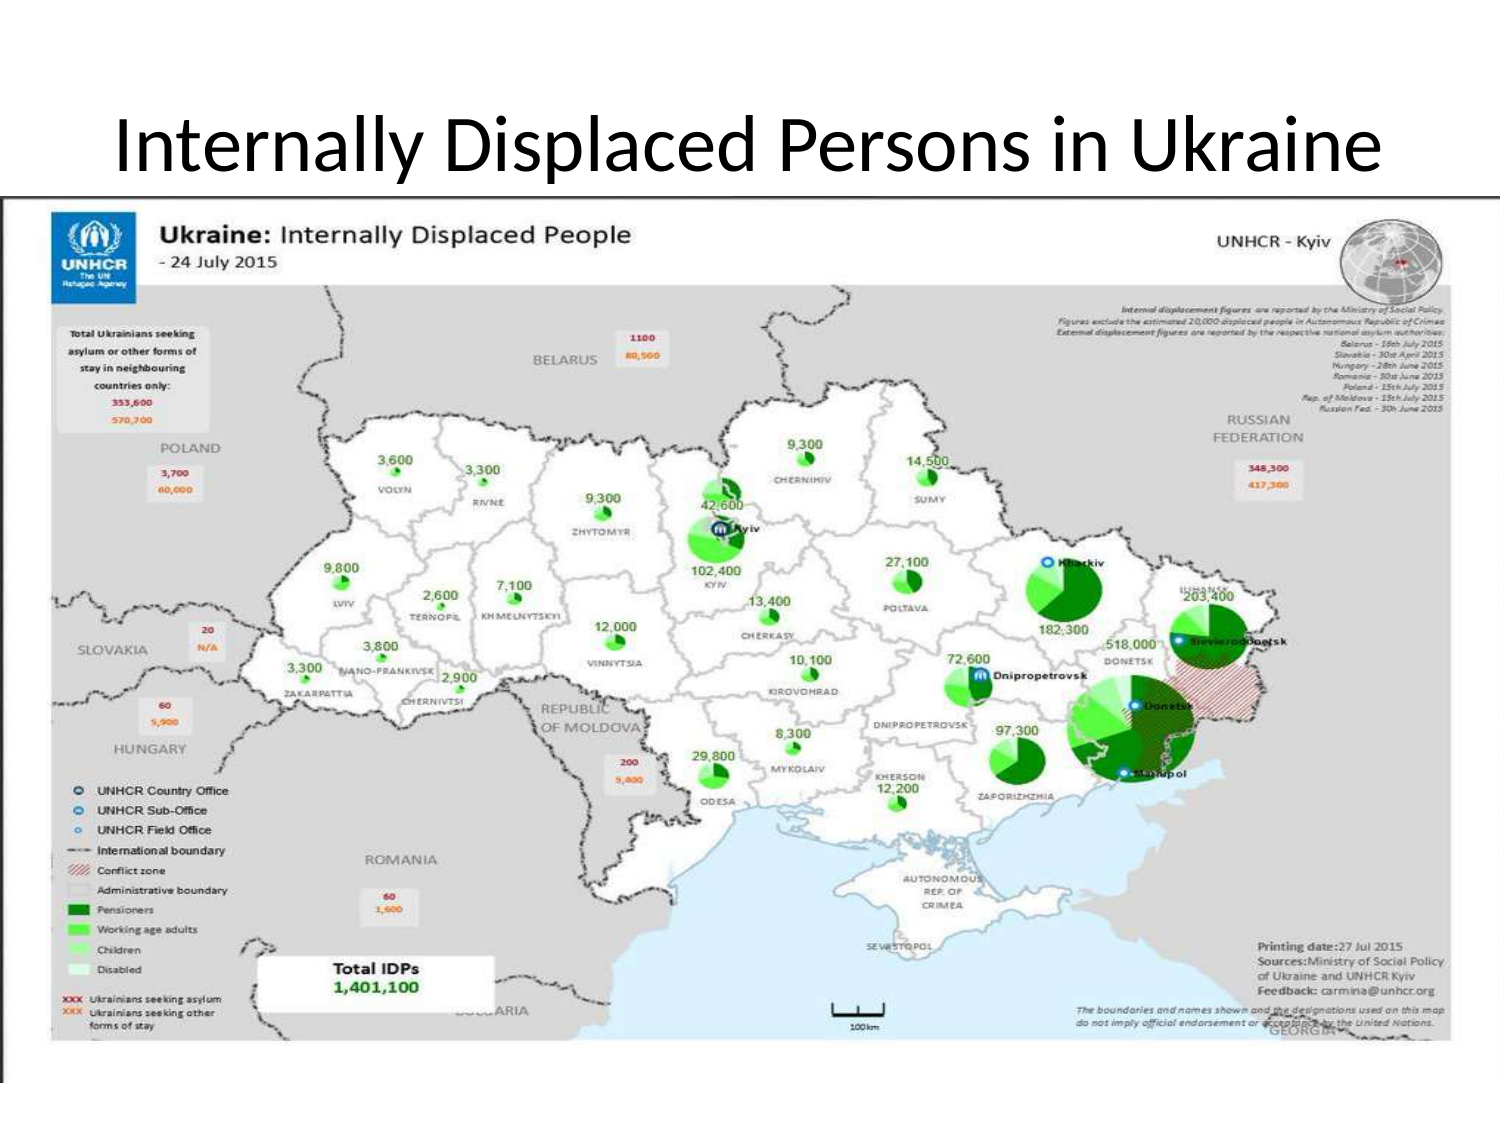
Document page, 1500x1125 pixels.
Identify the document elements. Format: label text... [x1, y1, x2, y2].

title Internally Displaced Persons in Ukraine [75, 45, 1425, 195]
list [0, 195, 1500, 1083]
